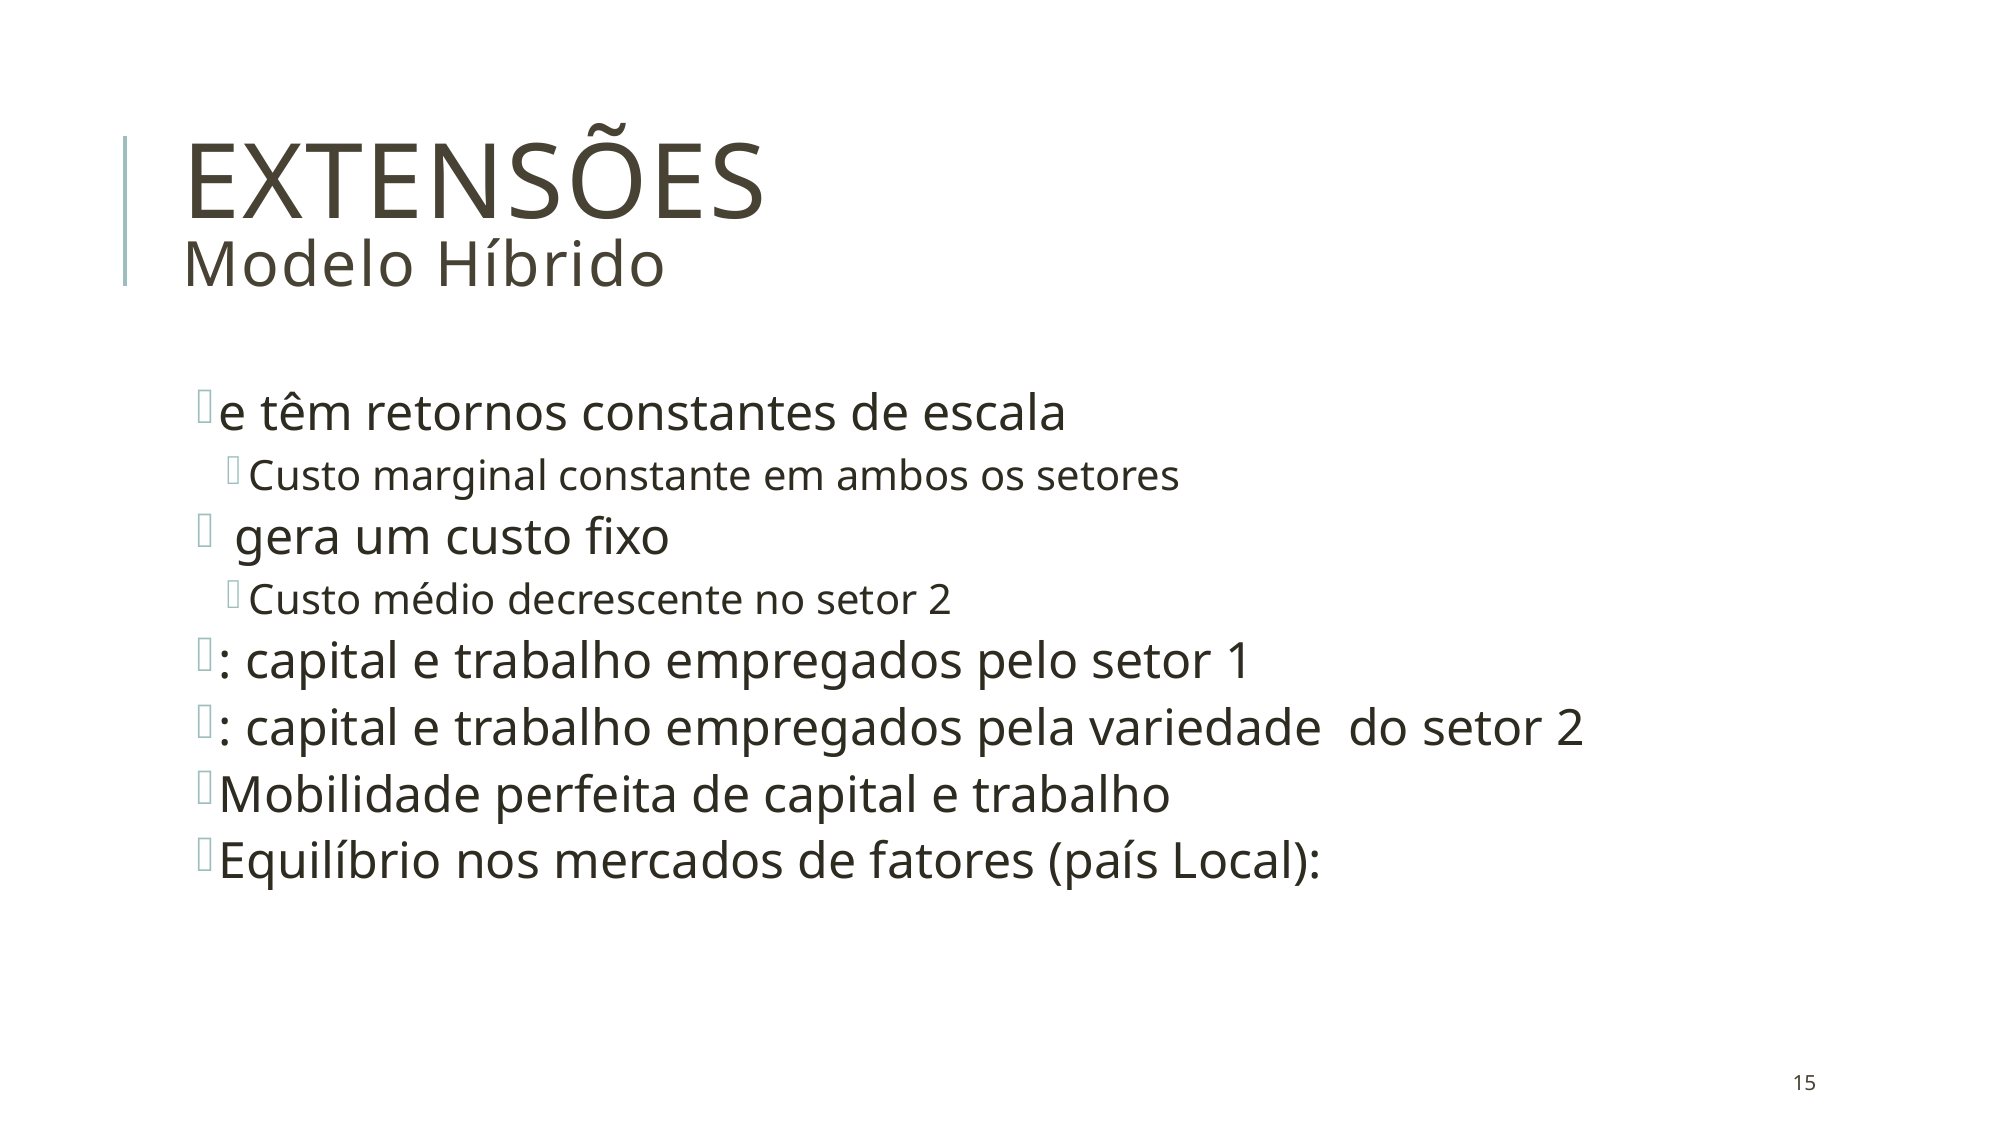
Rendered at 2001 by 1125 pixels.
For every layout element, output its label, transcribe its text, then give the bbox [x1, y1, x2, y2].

title extensões Modelo Híbrido [168, 96, 1763, 342]
slide_number 15 [1777, 1061, 1938, 1107]
